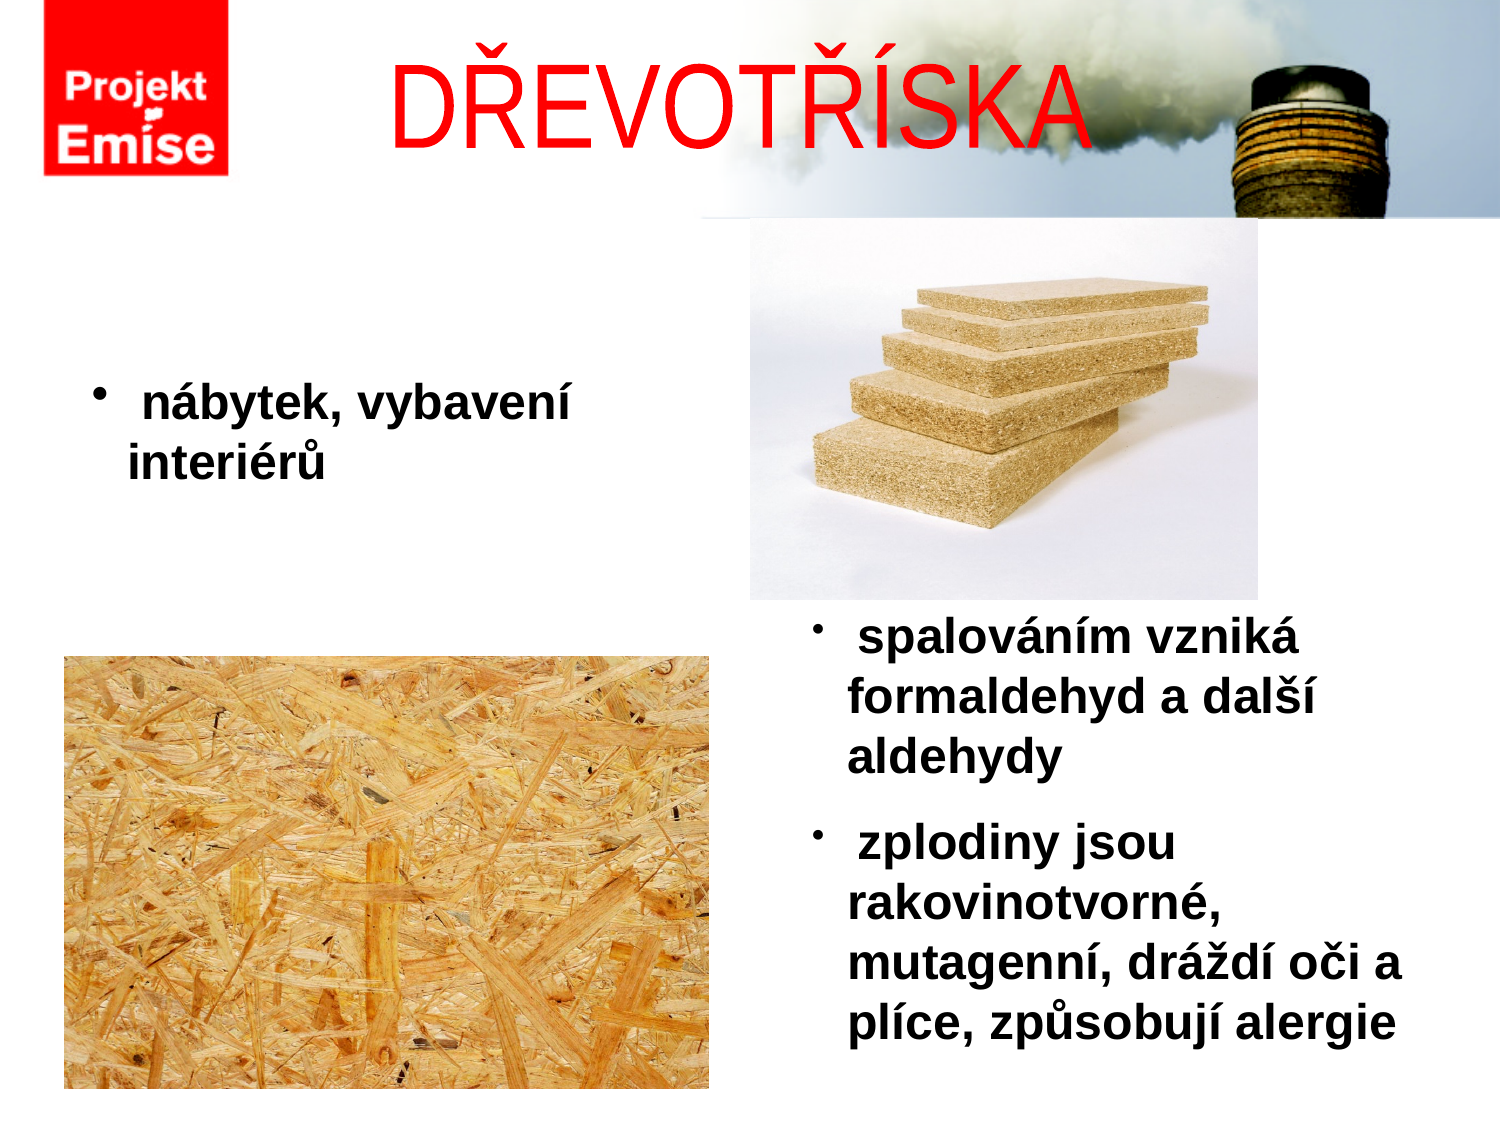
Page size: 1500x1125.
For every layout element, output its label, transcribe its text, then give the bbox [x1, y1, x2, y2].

text_box nábytek, vybavení interiérů [76, 361, 703, 582]
picture [64, 656, 709, 1089]
text_box spalováním vzniká formaldehyd a další aldehydy [797, 596, 1448, 851]
text_box zplodiny jsou rakovinotvorné, mutagenní, dráždí oči a plíce, způsobují alergie [797, 851, 1448, 1117]
picture [0, 0, 1500, 601]
